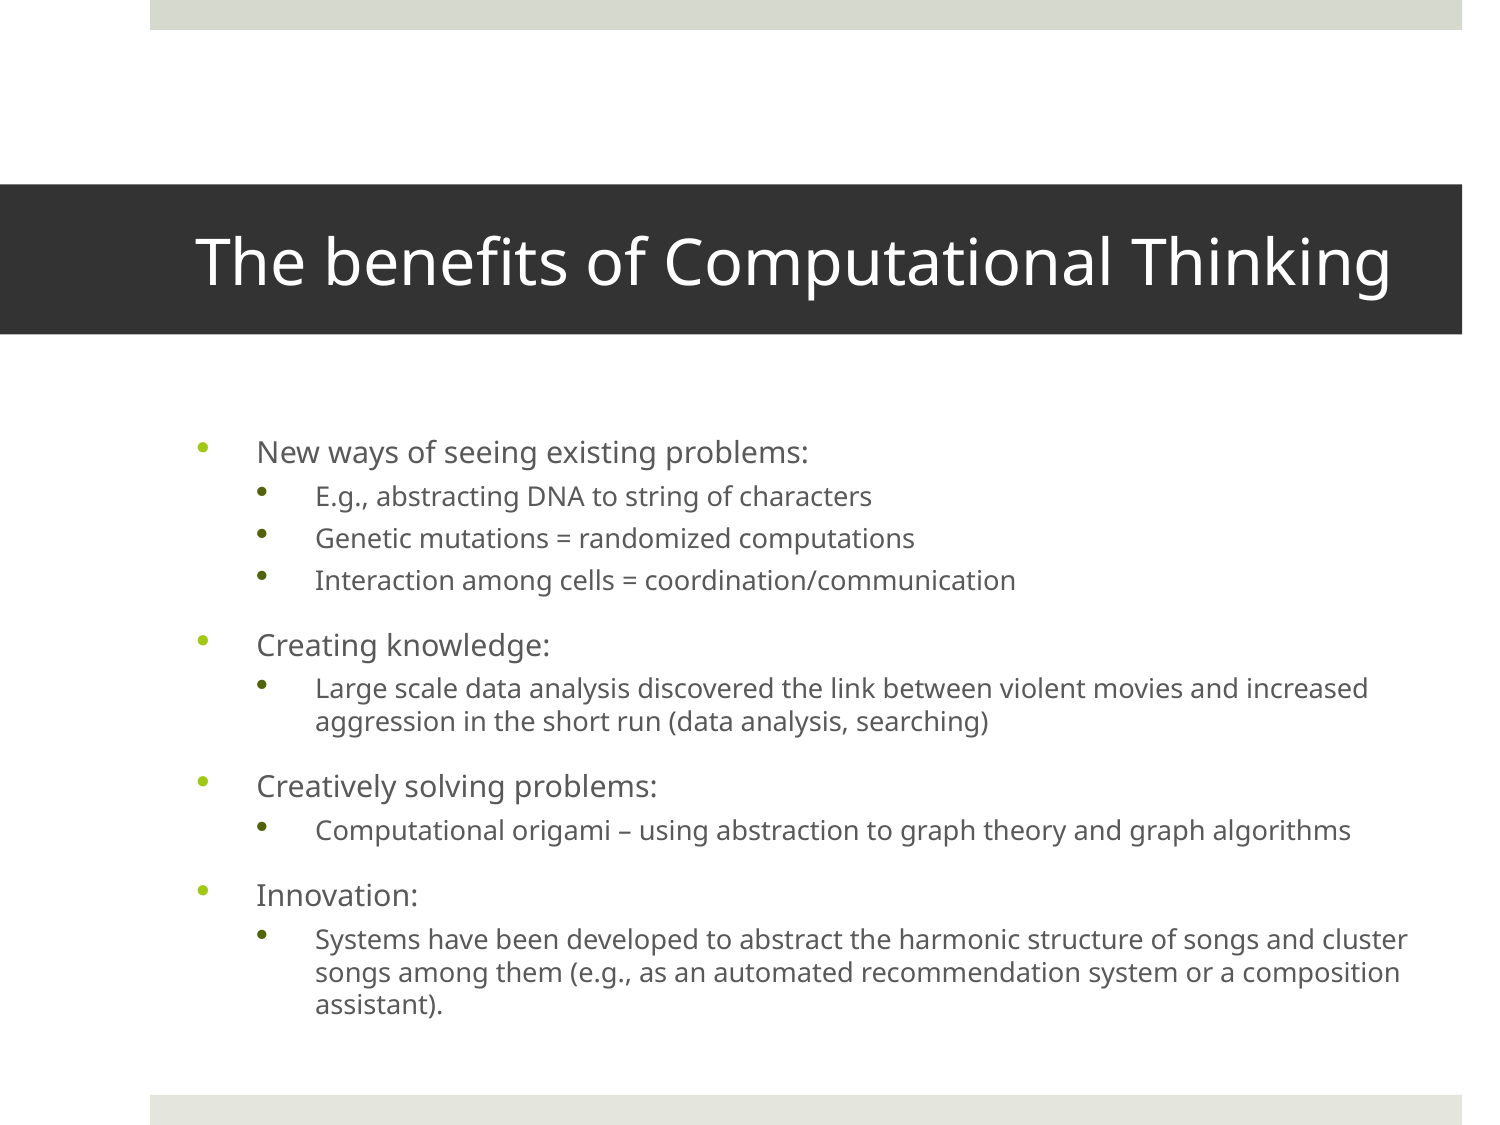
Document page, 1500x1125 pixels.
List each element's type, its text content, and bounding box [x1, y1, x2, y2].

list New ways of seeing existing problems: E.g., abstracting DNA to string of characters Genetic mutations = randomized computations Interaction among cells = coordination/communication Creating knowledge: Large scale data analysis discovered the link between violent movies and increased aggression in the short run (data analysis, searching) Creatively solving problems: Computational origami – using abstraction to graph theory and graph algorithms Innovation: Systems have been developed to abstract the harmonic structure of songs and cluster songs among them (e.g., as an automated recommendation system or a composition assistant). [182, 425, 1432, 1028]
title The benefits of Computational Thinking [0, 184, 1463, 335]
